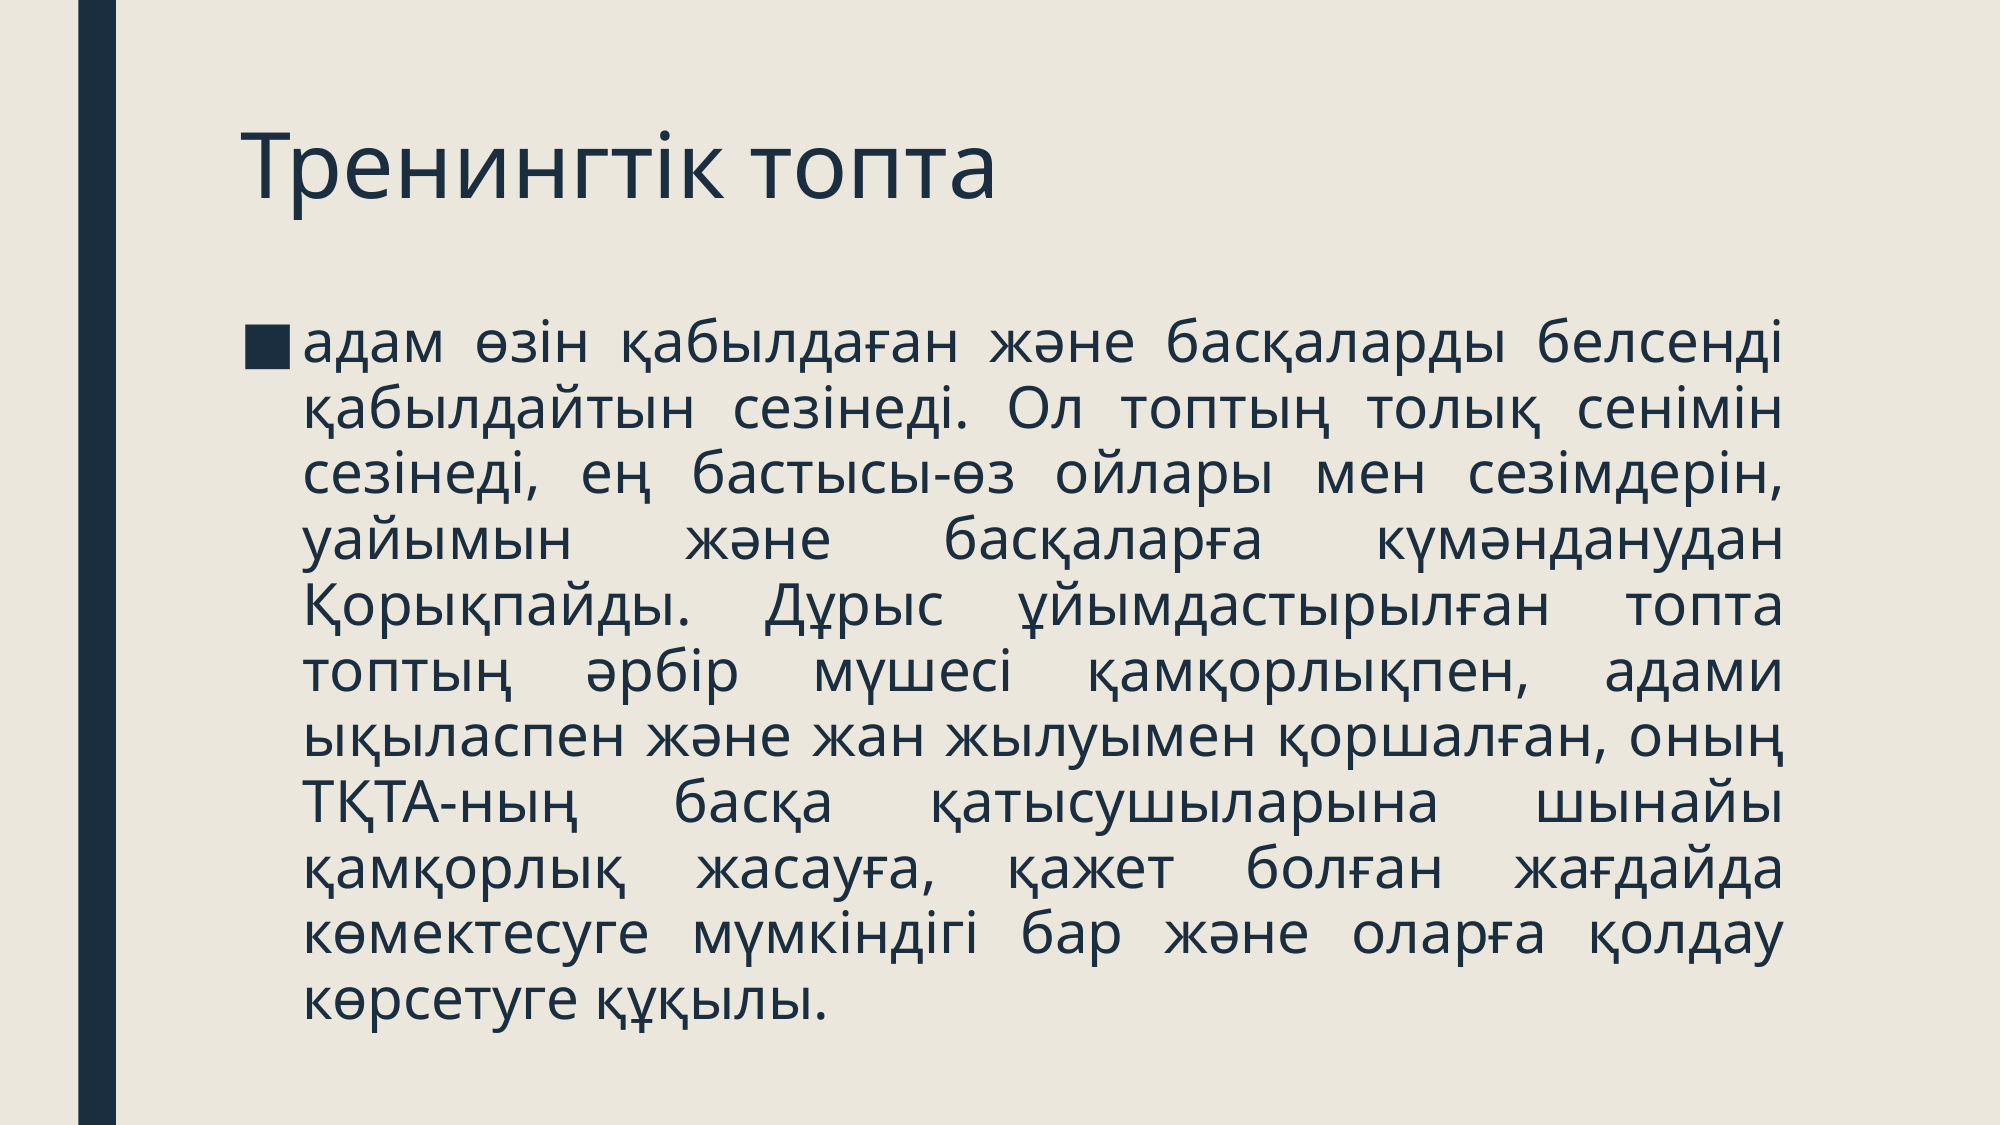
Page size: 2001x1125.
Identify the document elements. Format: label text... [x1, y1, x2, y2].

title Тренингтік топта [225, 112, 1800, 302]
list адам өзін қабылдаған және басқаларды белсенді қабылдайтын сезінеді. Ол топтың толық сенімін сезінеді, ең бастысы-өз ойлары мен сезімдерін, уайымын және басқаларға күмәнданудан Қорықпайды. Дұрыс ұйымдастырылған топта топтың әрбір мүшесі қамқорлықпен, адами ықыласпен және жан жылуымен қоршалған, оның ТҚТА-ның басқа қатысушыларына шынайы қамқорлық жасауға, қажет болған жағдайда көмектесуге мүмкіндігі бар және оларға қолдау көрсетуге құқылы. [225, 302, 1800, 963]
